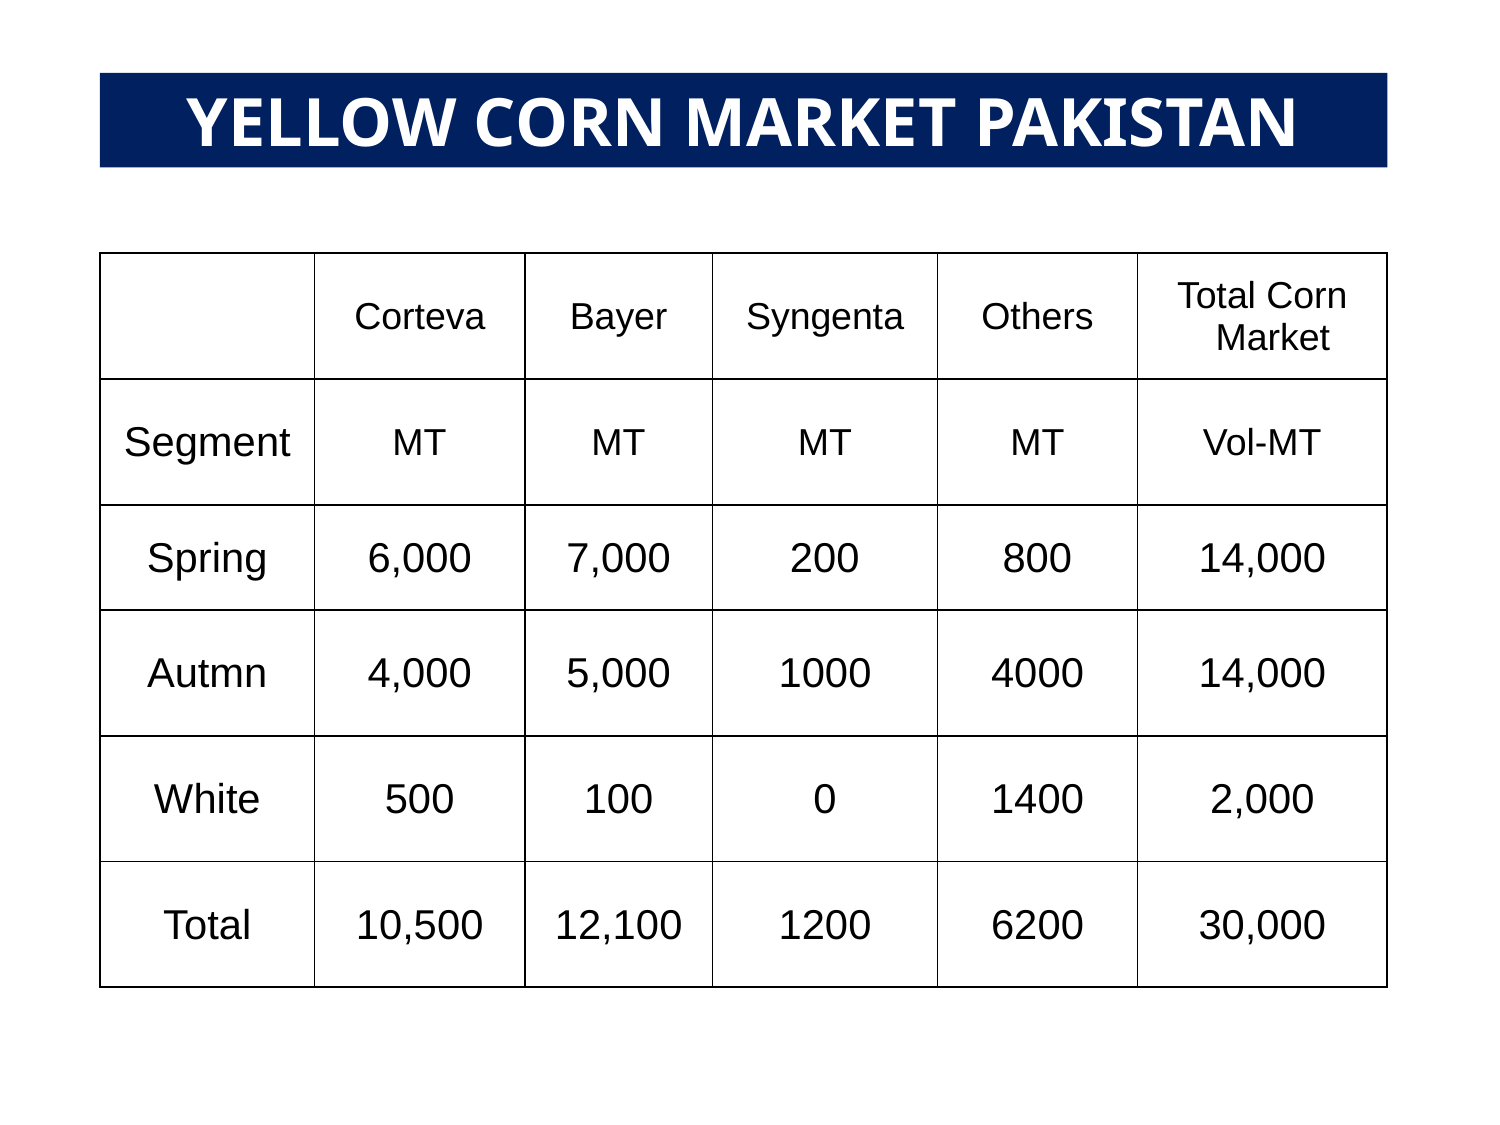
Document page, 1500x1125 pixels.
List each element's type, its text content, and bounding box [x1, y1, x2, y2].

table_cell 1000 [713, 611, 937, 735]
table_cell MT [526, 380, 712, 504]
table_cell 100 [526, 737, 712, 861]
table_cell 10,500 [315, 862, 524, 986]
table_cell 6,000 [315, 506, 524, 609]
table_header Others [938, 254, 1137, 378]
table_cell 14,000 [1138, 506, 1386, 609]
table_cell 200 [713, 506, 937, 609]
table_cell 1200 [713, 862, 937, 986]
table_cell 5,000 [526, 611, 712, 735]
table_cell 0 [713, 737, 937, 861]
table_cell MT [938, 380, 1137, 504]
table_header [101, 254, 314, 378]
table_cell Autmn [101, 611, 314, 735]
table_cell Spring [101, 506, 314, 609]
table_cell 4,000 [315, 611, 524, 735]
table_header Syngenta [713, 254, 937, 378]
table_header Bayer [526, 254, 712, 378]
table_cell 2,000 [1138, 737, 1386, 861]
table_cell 12,100 [526, 862, 712, 986]
table_cell 6200 [938, 862, 1137, 986]
text_box YELLOW CORN MARKET PAKISTAN [99, 72, 1388, 168]
table_cell 30,000 [1138, 862, 1386, 986]
table_header Total Corn Market [1138, 254, 1386, 378]
table_cell 7,000 [526, 506, 712, 609]
table_cell MT [713, 380, 937, 504]
table_cell Segment [101, 380, 314, 504]
table_cell 14,000 [1138, 611, 1386, 735]
table_cell 500 [315, 737, 524, 861]
table_cell 800 [938, 506, 1137, 609]
table_cell 4000 [938, 611, 1137, 735]
table_cell 1400 [938, 737, 1137, 861]
table_cell White [101, 737, 314, 861]
table_cell MT [315, 380, 524, 504]
table_cell Vol-MT [1138, 380, 1386, 504]
table_header Corteva [315, 254, 524, 378]
table_cell Total [101, 862, 314, 986]
